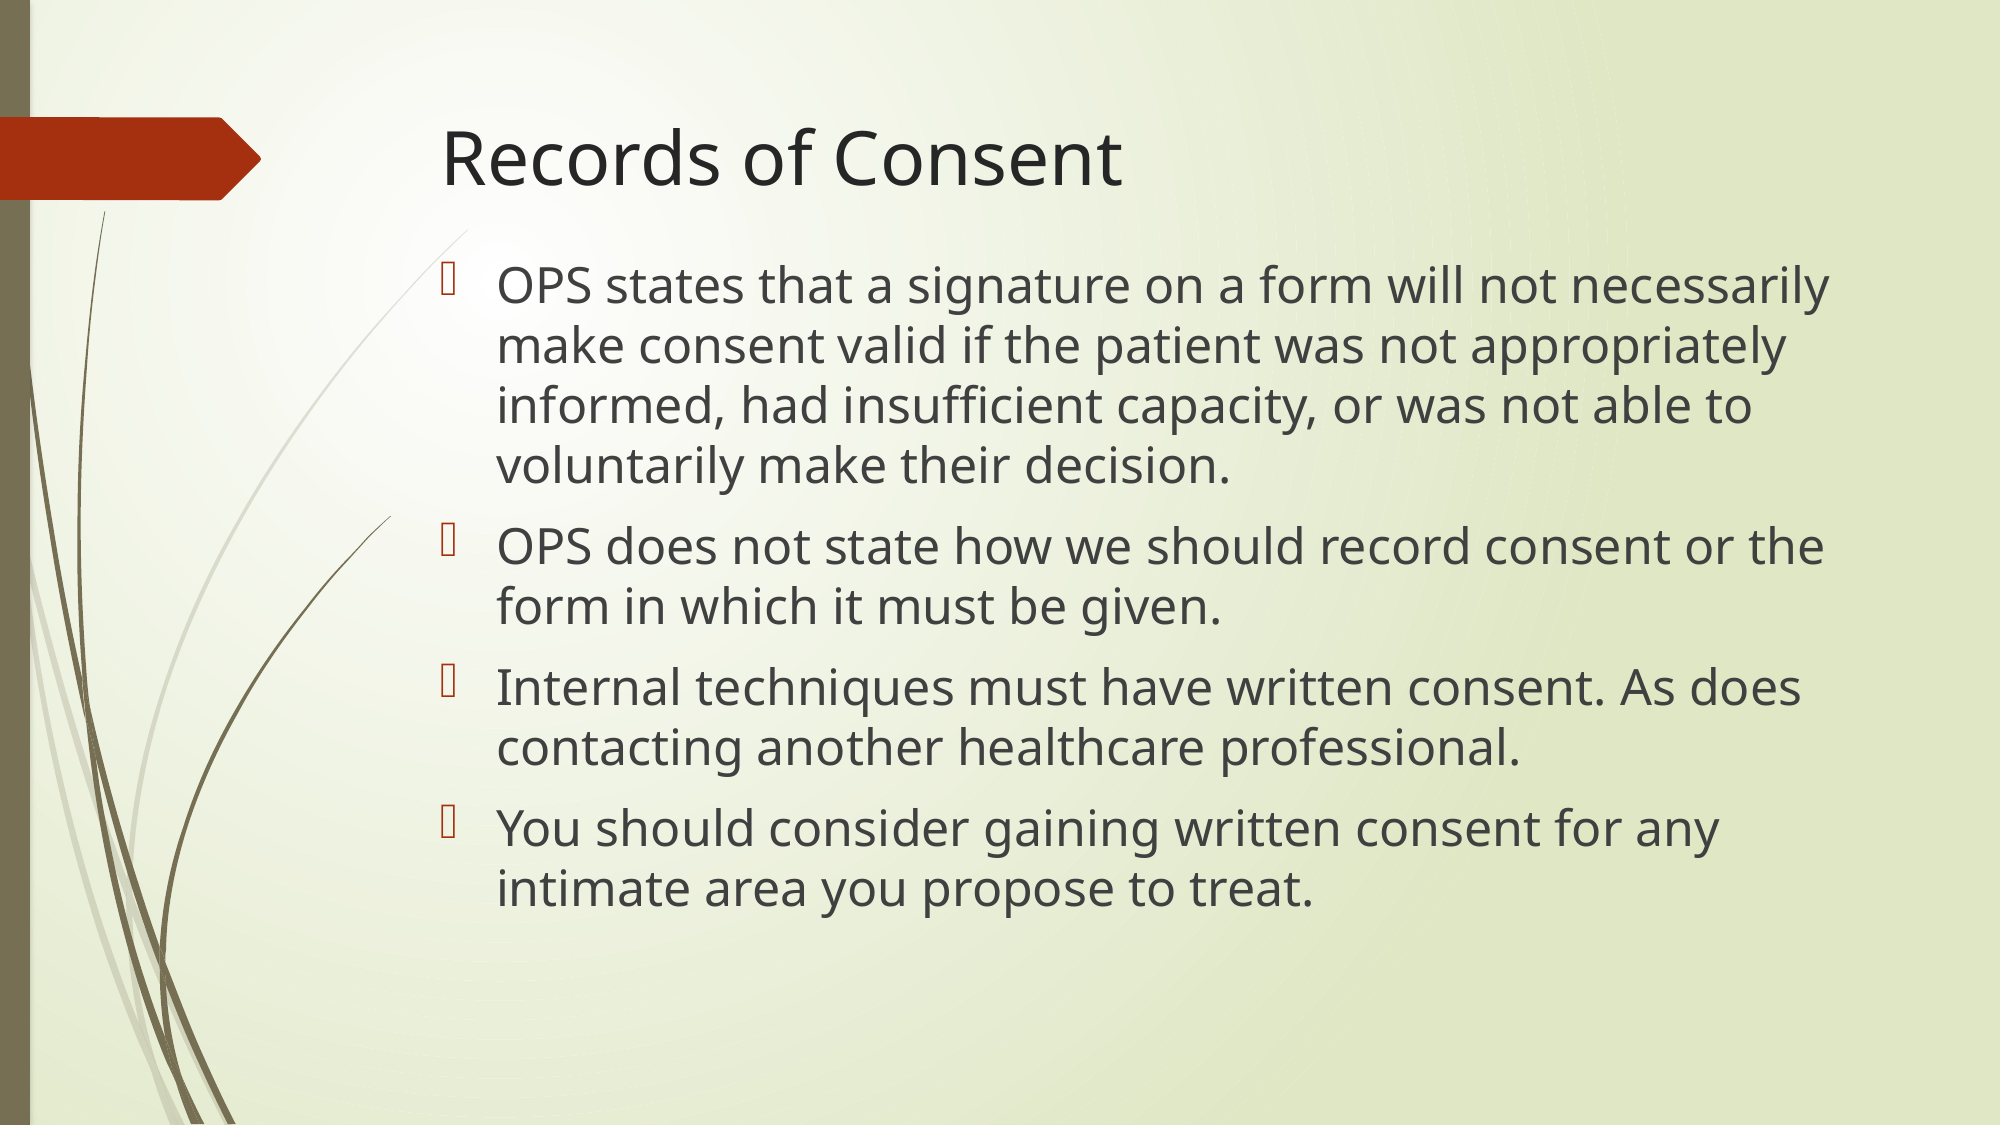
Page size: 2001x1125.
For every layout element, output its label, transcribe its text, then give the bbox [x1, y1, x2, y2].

list OPS states that a signature on a form will not necessarily make consent valid if the patient was not appropriately informed, had insufficient capacity, or was not able to voluntarily make their decision. OPS does not state how we should record consent or the form in which it must be given. Internal techniques must have written consent. As does contacting another healthcare professional. You should consider gaining written consent for any intimate area you propose to treat. [424, 246, 1888, 970]
title Records of Consent [425, 102, 1888, 246]
